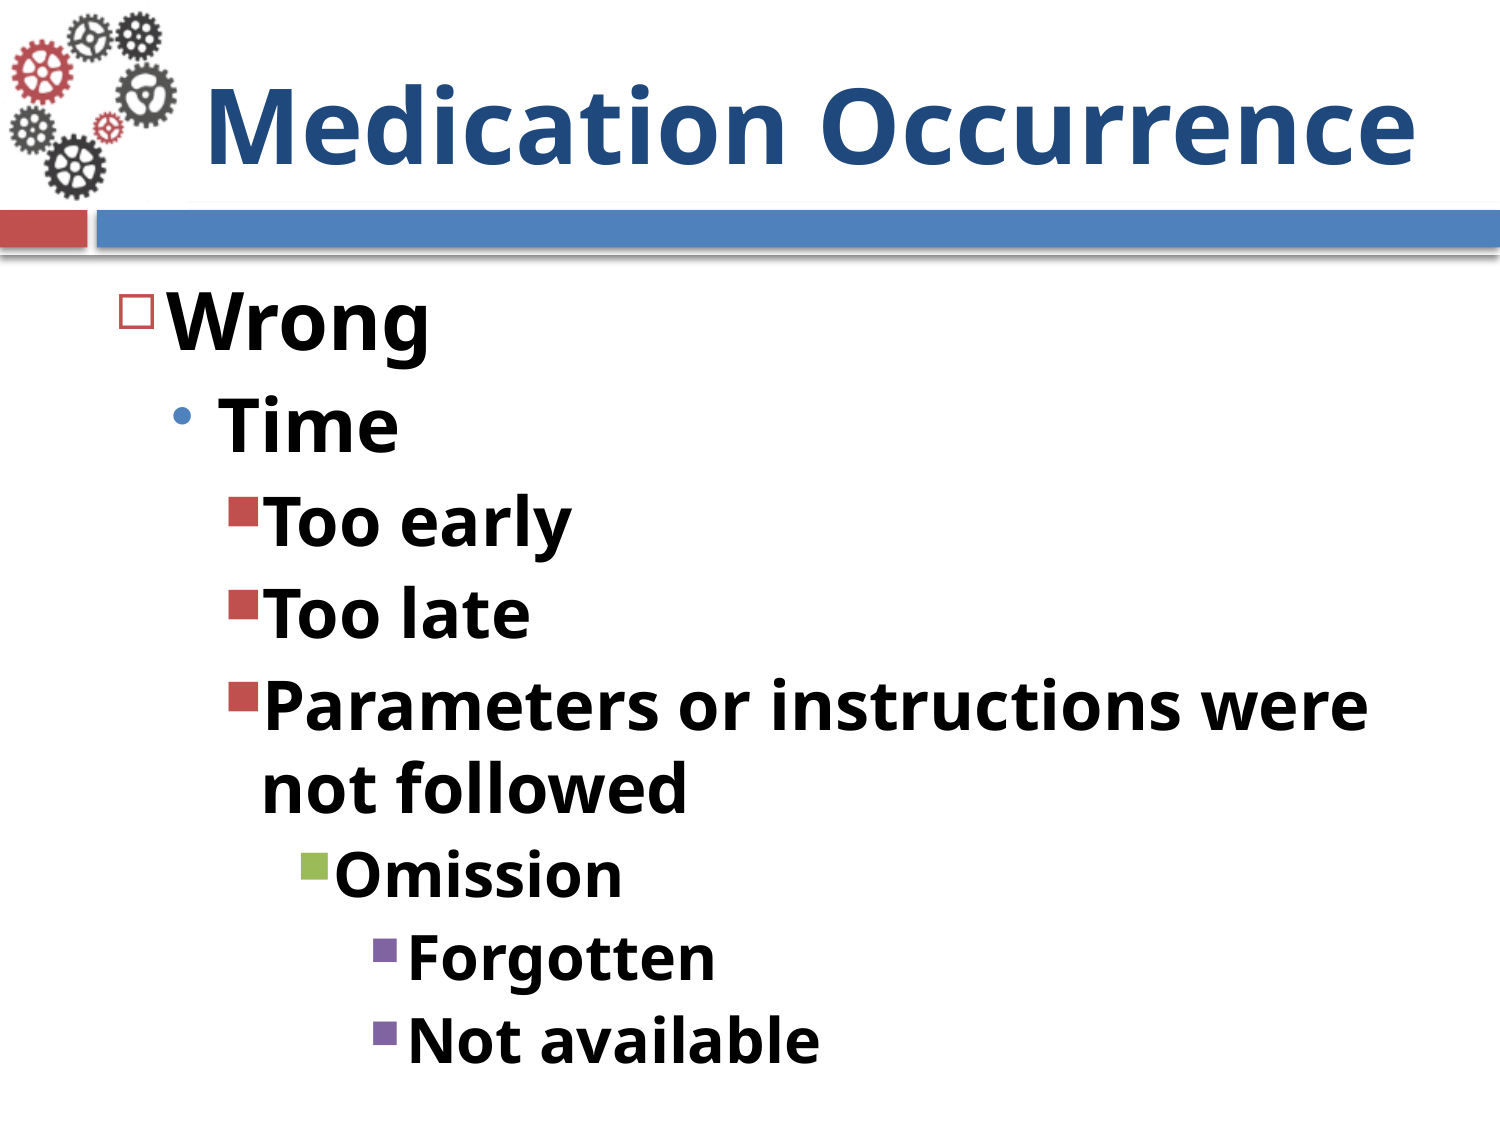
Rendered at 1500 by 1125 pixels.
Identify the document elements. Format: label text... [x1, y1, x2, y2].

title Medication Occurrence [193, 37, 1438, 209]
list Wrong Time Too early Too late Parameters or instructions were not followed Omission Forgotten Not available [100, 262, 1438, 1088]
picture [0, 0, 188, 209]
